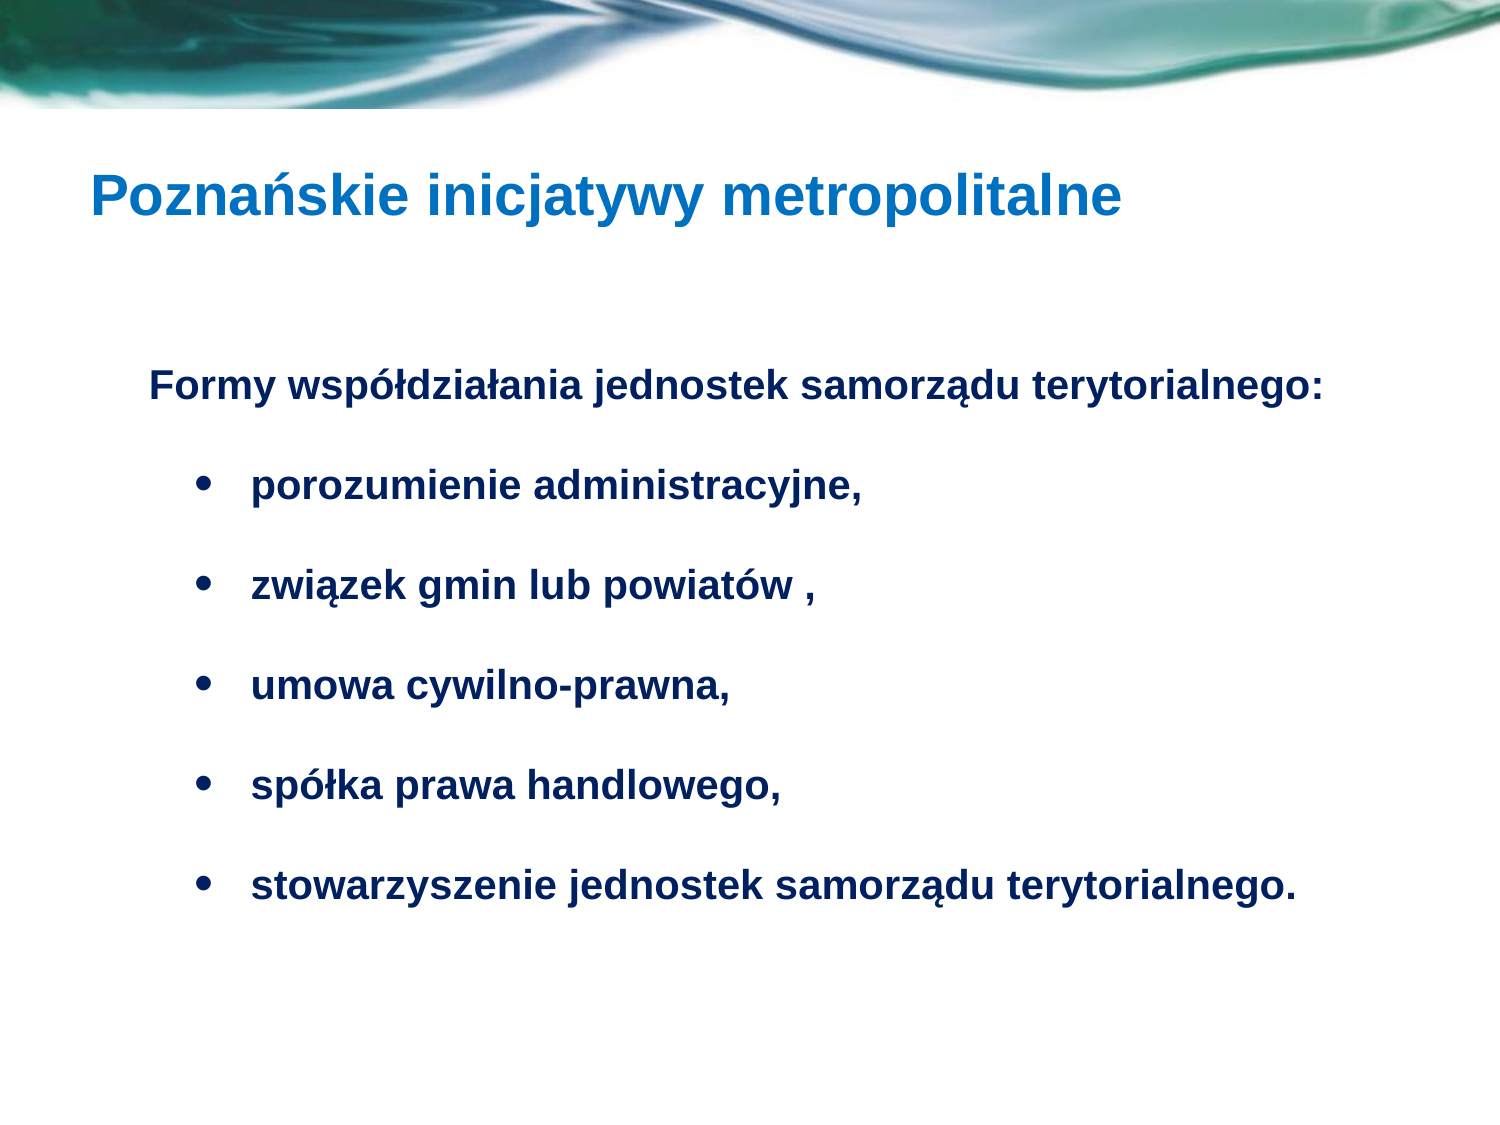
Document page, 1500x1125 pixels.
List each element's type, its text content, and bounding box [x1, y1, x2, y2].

title Poznańskie inicjatywy metropolitalne [75, 149, 1425, 299]
picture [0, 0, 1500, 109]
list Formy współdziałania jednostek samorządu terytorialnego: porozumienie administracyjne, związek gmin lub powiatów , umowa cywilno-prawna, spółka prawa handlowego, stowarzyszenie jednostek samorządu terytorialnego. [75, 299, 1425, 1005]
